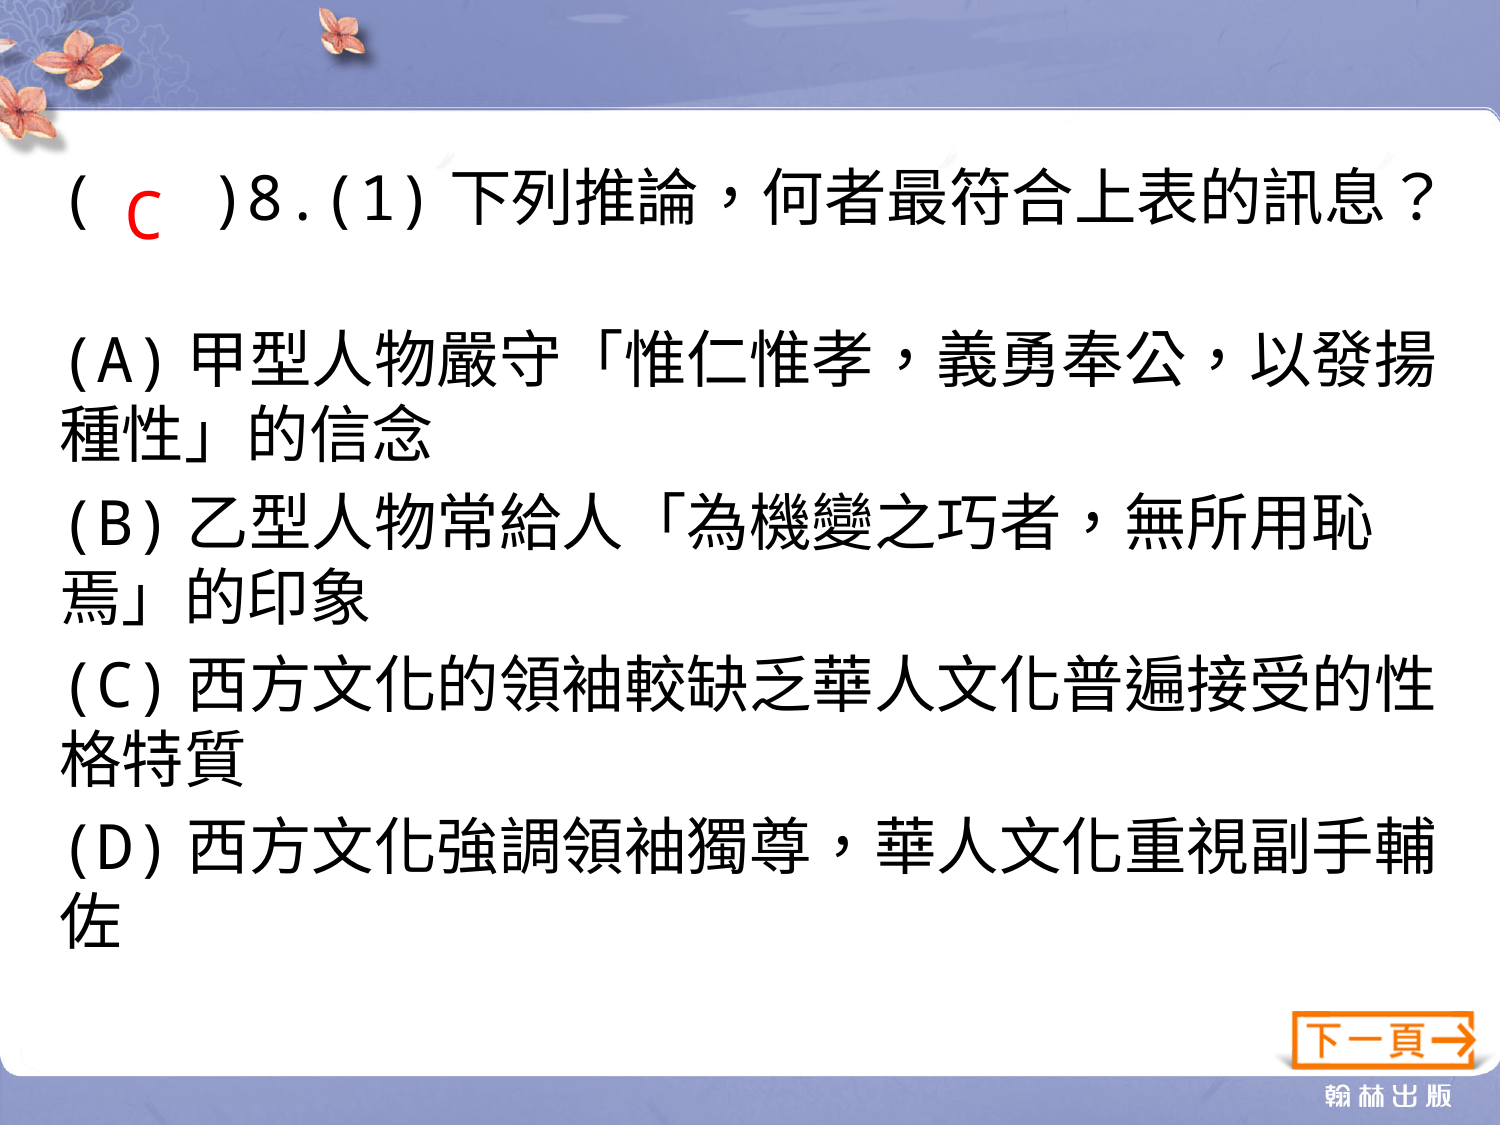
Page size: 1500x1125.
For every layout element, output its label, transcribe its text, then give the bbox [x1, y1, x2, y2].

text_box C [109, 101, 204, 261]
text_box ( )8.(1)下列推論，何者最符合上表的訊息？ (A)甲型人物嚴守「惟仁惟孝，義勇奉公，以發揚種性」的信念 (B)乙型人物常給人「為機變之巧者，無所用恥焉」的印象 (C)西方文化的領袖較缺乏華人文化普遍接受的性格特質 (D)西方文化強調領袖獨尊，華人文化重視副手輔佐 [44, 150, 1467, 965]
picture [0, 0, 1500, 1125]
